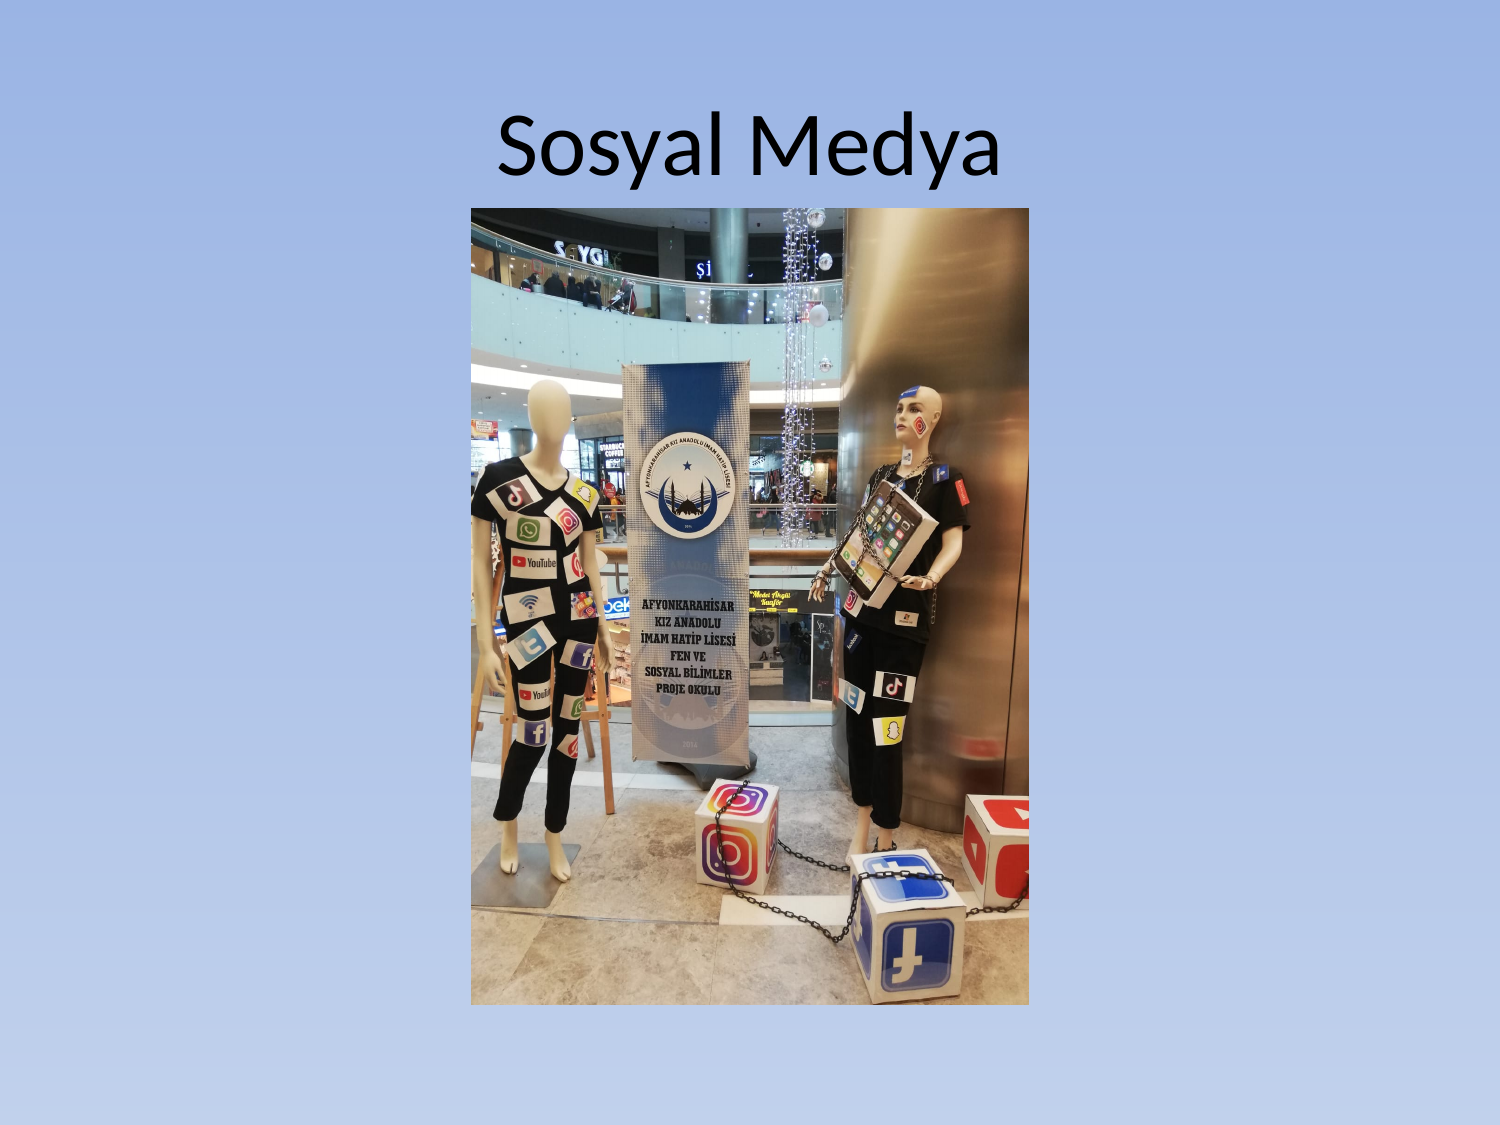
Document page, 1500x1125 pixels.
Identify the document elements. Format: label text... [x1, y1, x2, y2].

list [471, 207, 1029, 1006]
title Sosyal Medya [75, 45, 1425, 233]
